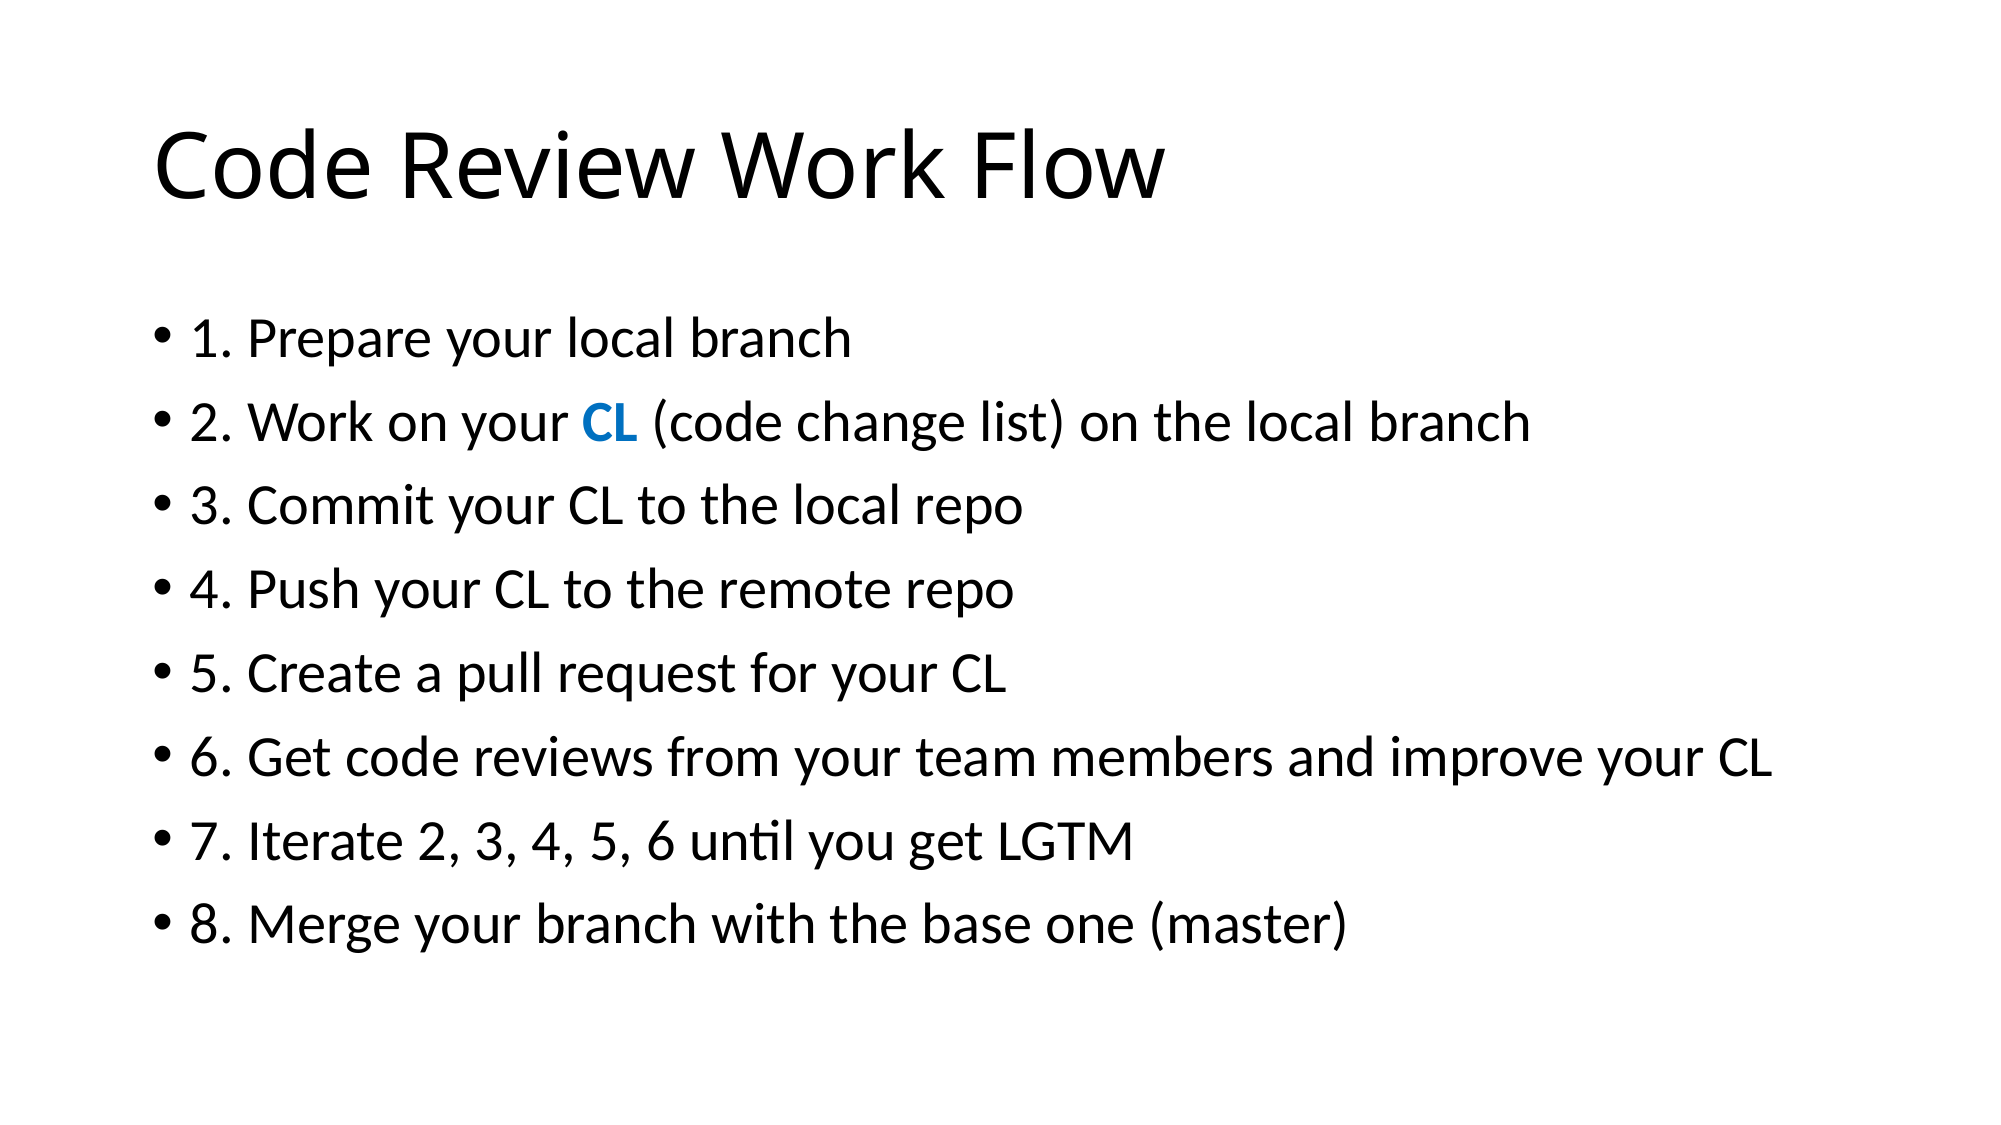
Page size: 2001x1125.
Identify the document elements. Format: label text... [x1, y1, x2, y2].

list 1. Prepare your local branch 2. Work on your CL (code change list) on the local branch 3. Commit your CL to the local repo 4. Push your CL to the remote repo 5. Create a pull request for your CL 6. Get code reviews from your team members and improve your CL 7. Iterate 2, 3, 4, 5, 6 until you get LGTM 8. Merge your branch with the base one (master) [137, 299, 1863, 1014]
title Code Review Work Flow [137, 59, 1863, 278]
